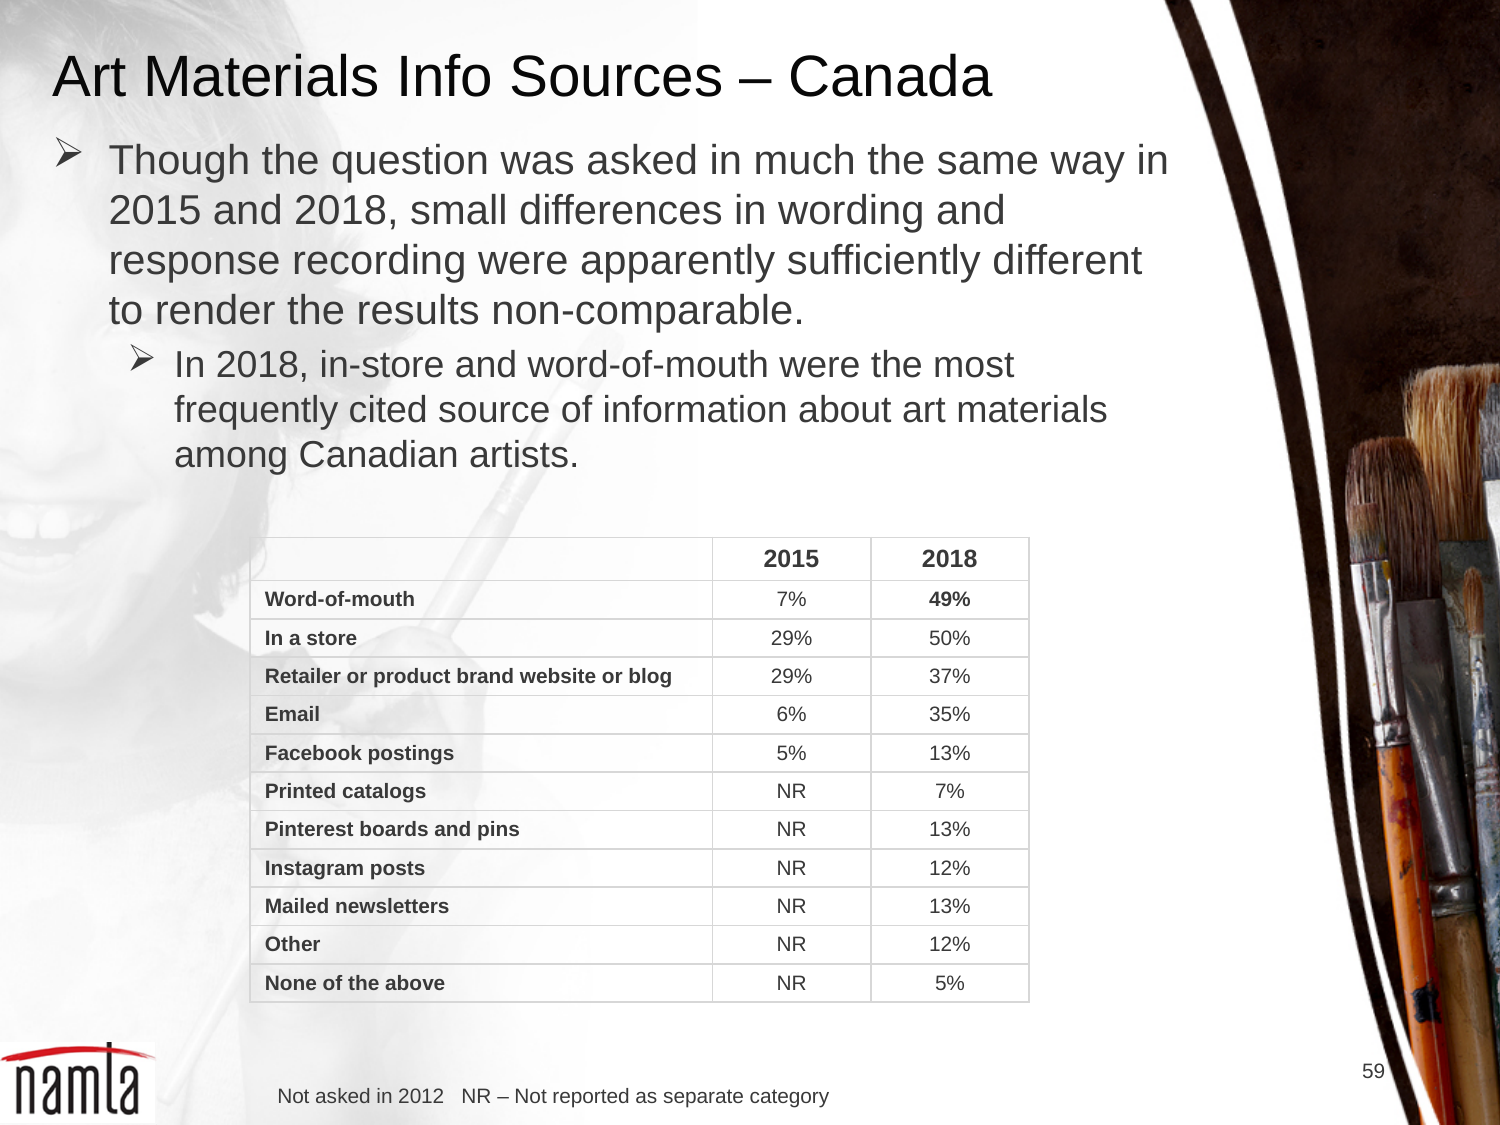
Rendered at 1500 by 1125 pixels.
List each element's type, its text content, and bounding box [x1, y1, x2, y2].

table_cell Printed catalogs [251, 773, 712, 810]
table_cell NR [713, 811, 870, 848]
list Though the question was asked in much the same way in 2015 and 2018, small differences in wording and response recording were apparently sufficiently different to render the results non-comparable. In 2018, in-store and word-of-mouth were the most frequently cited source of information about art materials among Canadian artists. [37, 125, 1200, 1013]
table_header 2018 [872, 538, 1028, 580]
table_cell NR [713, 965, 870, 1001]
table_cell 37% [872, 658, 1028, 695]
table_cell 13% [872, 735, 1028, 771]
table_cell 29% [713, 620, 870, 656]
table_cell 13% [872, 888, 1028, 925]
table_cell 6% [713, 696, 870, 733]
table_cell 7% [713, 581, 870, 618]
table_cell Other [251, 926, 712, 963]
table_cell NR [713, 850, 870, 886]
table_cell Mailed newsletters [251, 888, 712, 925]
table_cell Facebook postings [251, 735, 712, 771]
table_cell Email [251, 696, 712, 733]
table_cell 5% [872, 965, 1028, 1001]
table_header 2015 [713, 538, 870, 580]
table_cell 13% [872, 811, 1028, 848]
table_cell Instagram posts [251, 850, 712, 886]
slide_number 59 [1337, 1040, 1400, 1100]
text_box Not asked in 2012 NR – Not reported as separate category [262, 1074, 850, 1125]
title Art Materials Info Sources – Canada [37, 30, 1288, 115]
table_cell 50% [872, 620, 1028, 656]
table_cell None of the above [251, 965, 712, 1001]
table_cell 29% [713, 658, 870, 695]
table_header [251, 538, 712, 580]
table_cell NR [713, 773, 870, 810]
table_cell NR [713, 888, 870, 925]
table_cell 12% [872, 850, 1028, 886]
table_cell 49% [872, 581, 1028, 618]
table_cell 7% [872, 773, 1028, 810]
table_cell Word-of-mouth [251, 581, 712, 618]
table_cell Retailer or product brand website or blog [251, 658, 712, 695]
picture [0, 0, 1500, 1125]
table_cell 5% [713, 735, 870, 771]
table_cell 35% [872, 696, 1028, 733]
table_cell NR [713, 926, 870, 963]
table_cell 12% [872, 926, 1028, 963]
table_cell In a store [251, 620, 712, 656]
table_cell Pinterest boards and pins [251, 811, 712, 848]
